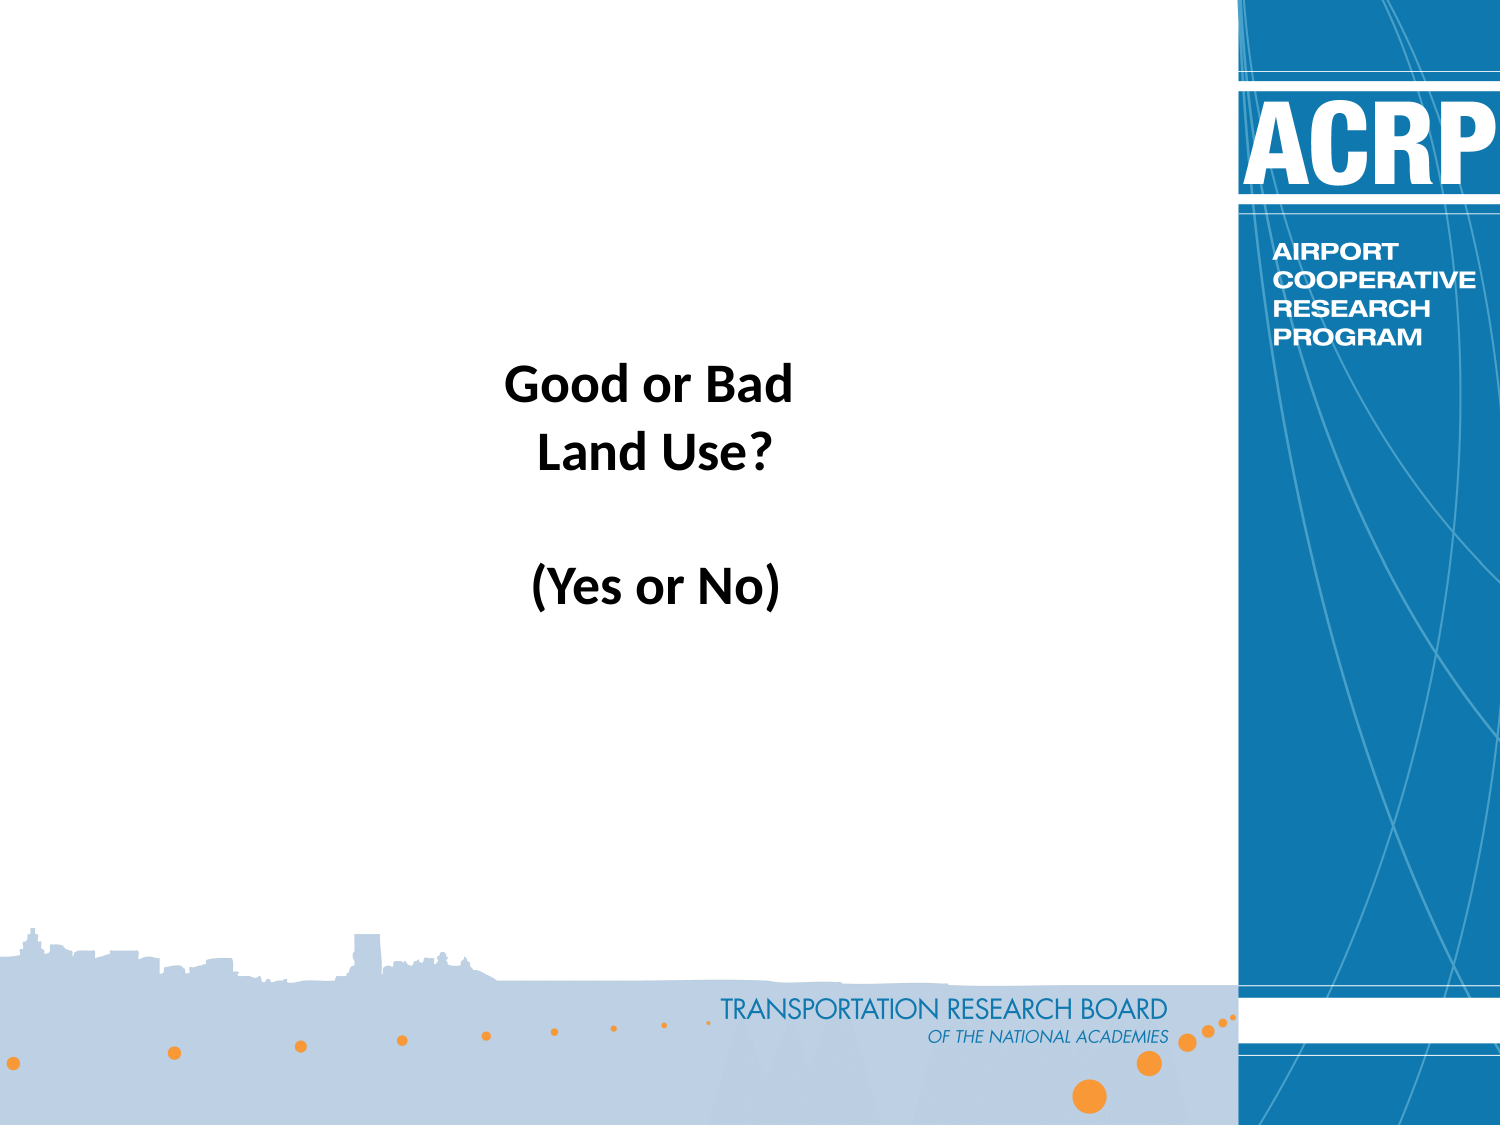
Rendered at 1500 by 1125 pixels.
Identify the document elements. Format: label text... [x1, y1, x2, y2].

slide_number 46 [1059, 1042, 1397, 1103]
text_box Good or Bad Land Use? (Yes or No) [137, 337, 1175, 625]
picture [0, 0, 1500, 1125]
